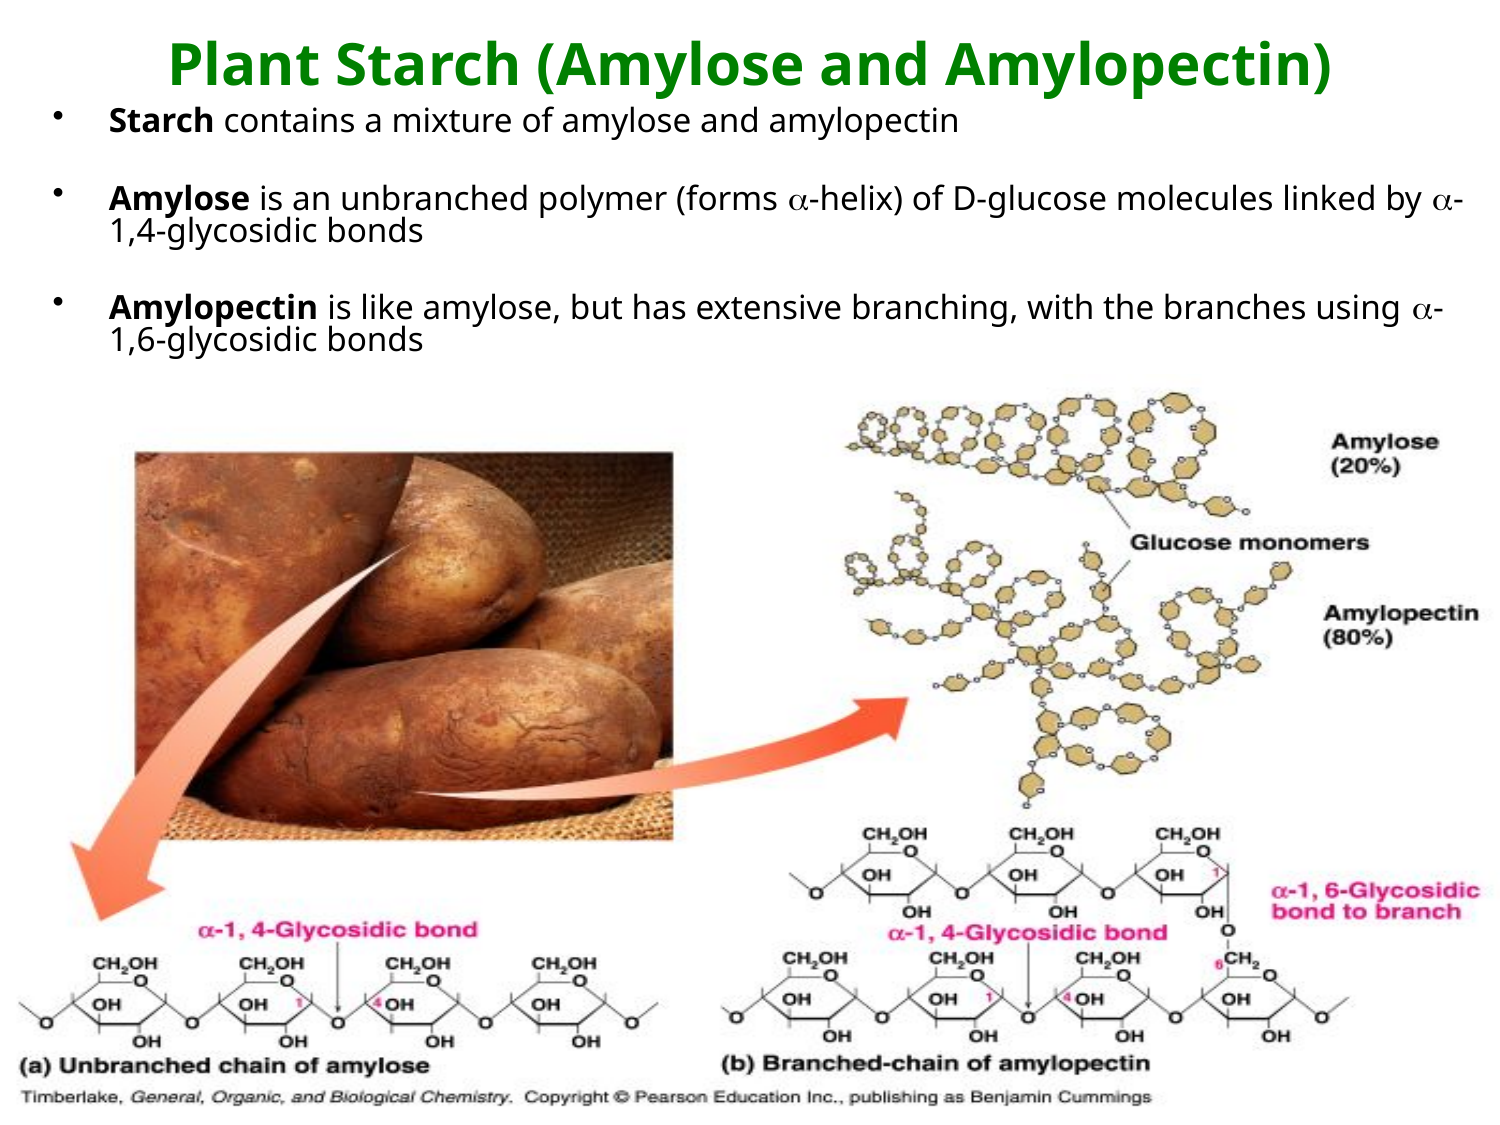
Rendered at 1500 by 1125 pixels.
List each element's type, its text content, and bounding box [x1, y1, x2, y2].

title Plant Starch (Amylose and Amylopectin) [112, 24, 1388, 99]
list Starch contains a mixture of amylose and amylopectin Amylose is an unbranched polymer (forms -helix) of D-glucose molecules linked by -1,4-glycosidic bonds Amylopectin is like amylose, but has extensive branching, with the branches using -1,6-glycosidic bonds [37, 99, 1500, 374]
picture [0, 374, 1500, 1121]
